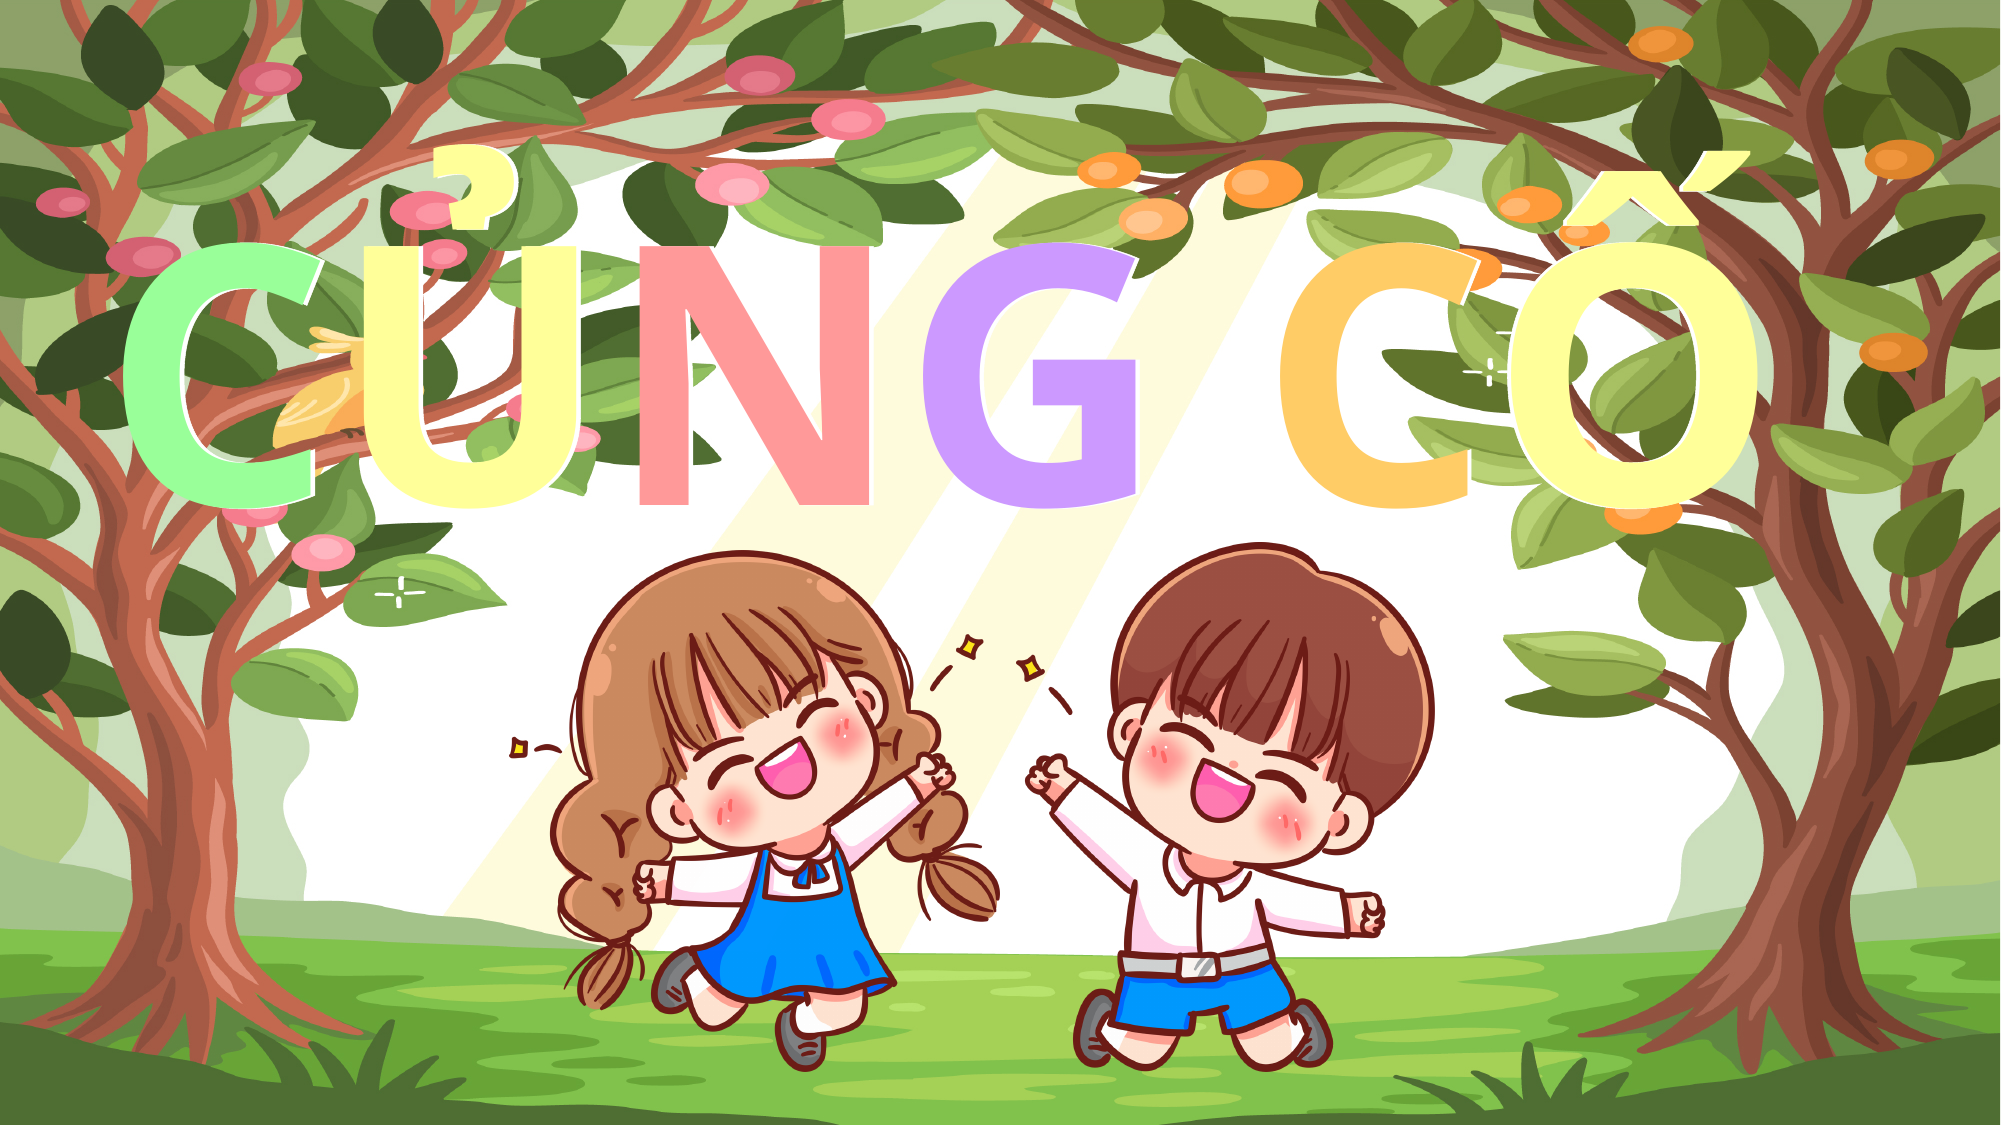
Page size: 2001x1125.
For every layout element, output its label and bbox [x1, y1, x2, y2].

picture [0, 0, 2001, 1125]
text_box [0, 48, 2000, 543]
